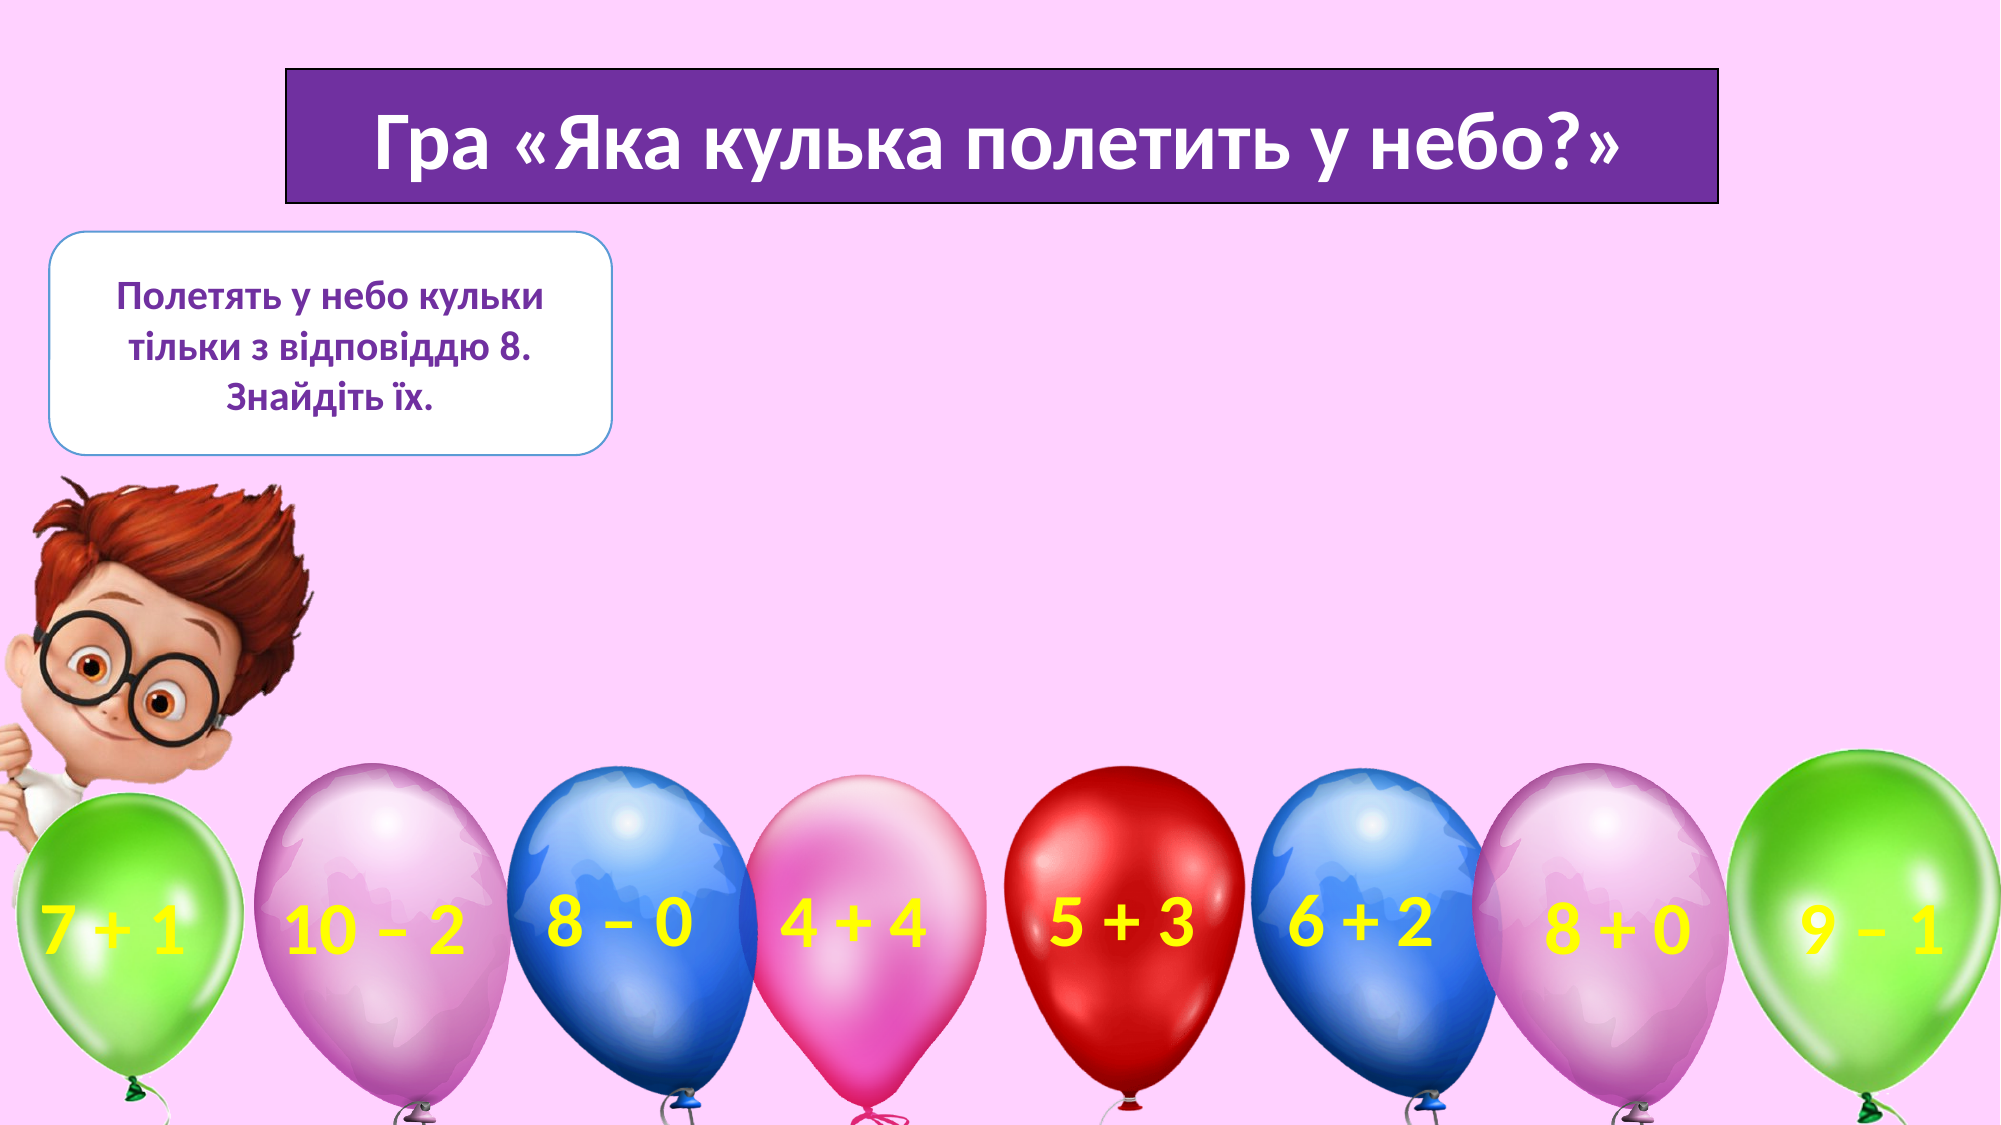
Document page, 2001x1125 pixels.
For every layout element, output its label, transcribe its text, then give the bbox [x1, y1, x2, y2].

text_box Полетять у небо кульки тільки з відповіддю 8. Знайдіть їх. [48, 230, 613, 457]
picture [0, 409, 987, 1125]
picture [1002, 740, 2001, 1125]
text_box Гра «Яка кулька полетить у небо?» [285, 68, 1719, 204]
